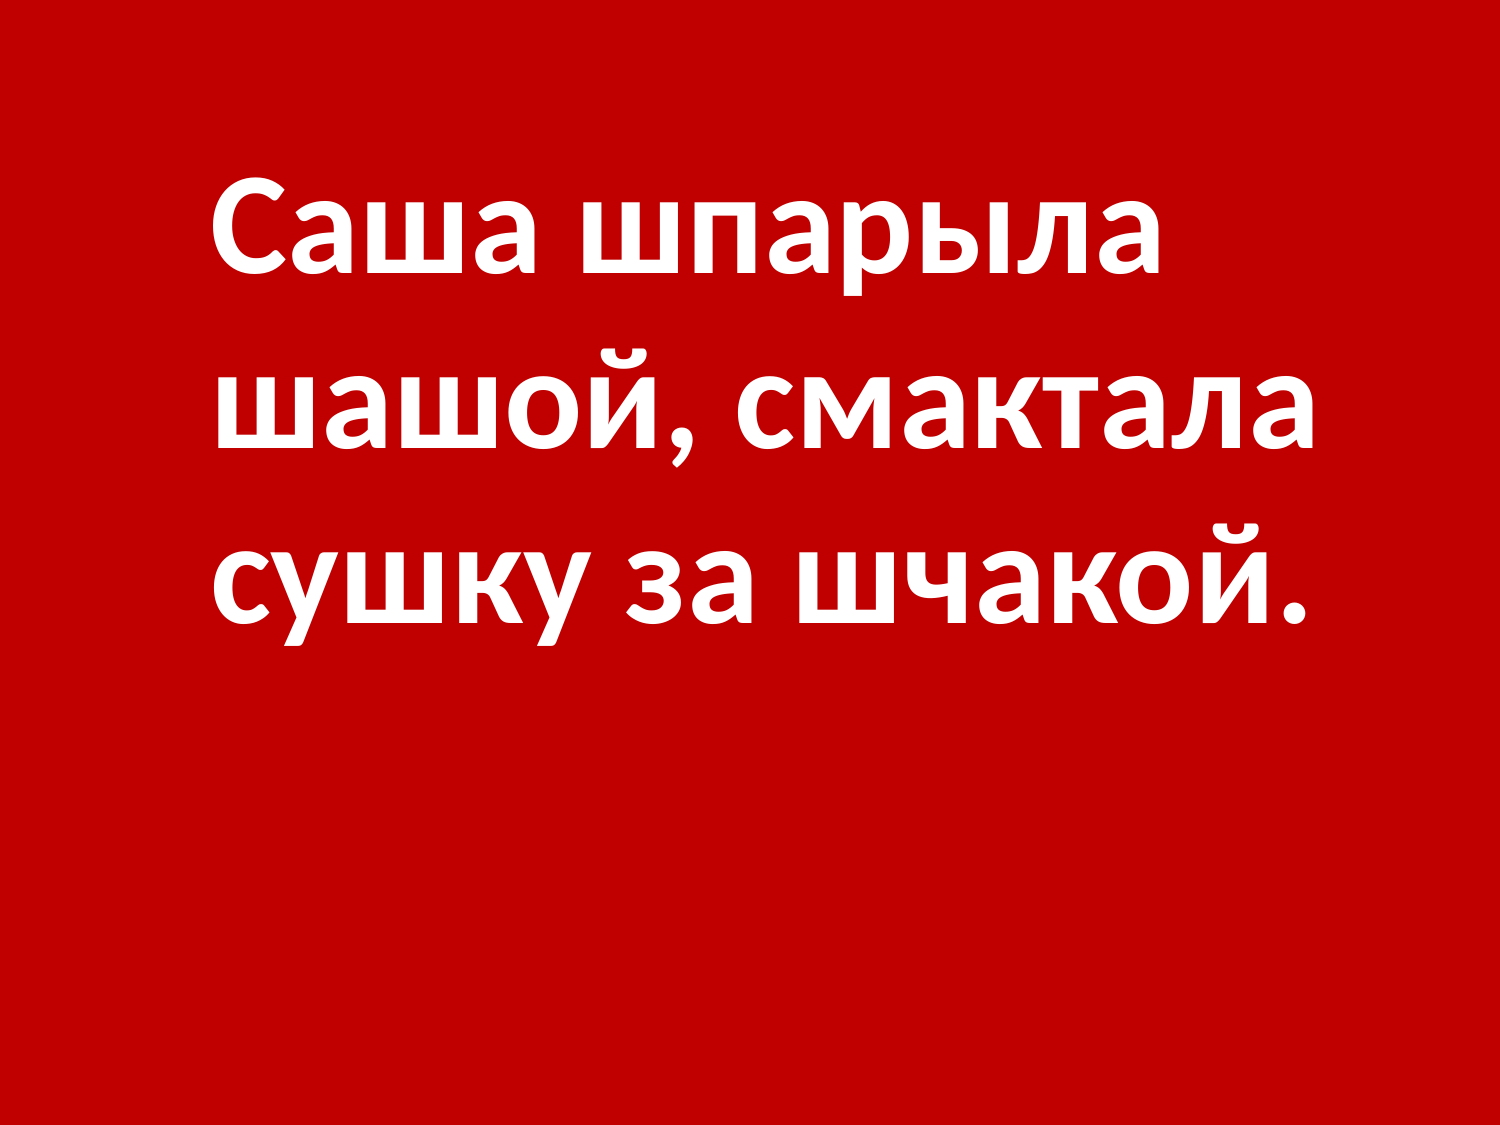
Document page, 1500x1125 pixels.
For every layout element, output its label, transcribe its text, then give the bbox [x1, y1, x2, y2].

list Саша шпарыла шашой, смактала сушку за шчакой. [187, 120, 1388, 1024]
